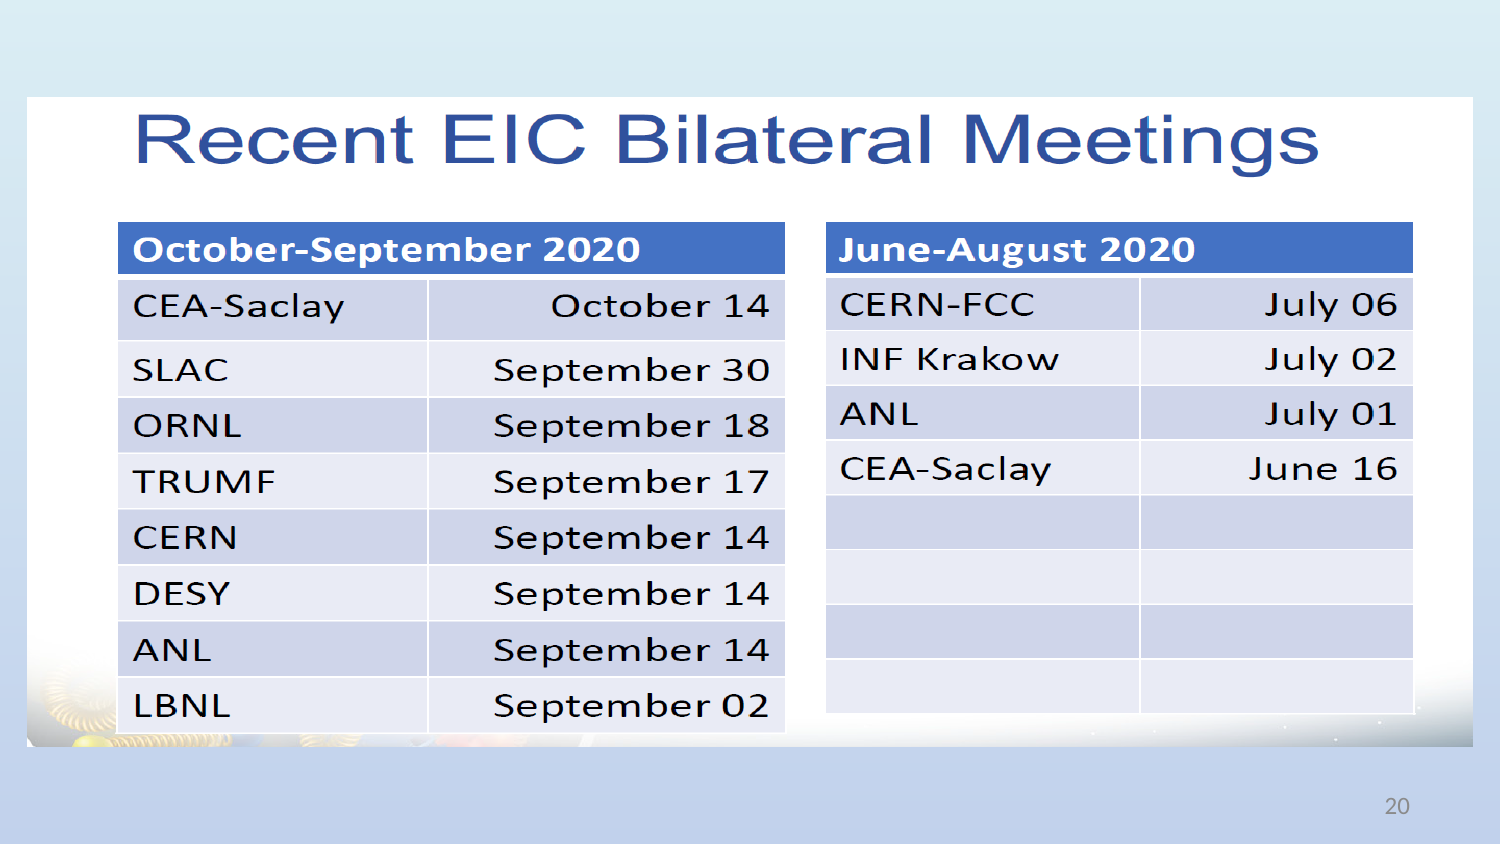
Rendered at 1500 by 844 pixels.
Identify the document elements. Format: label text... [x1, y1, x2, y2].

slide_number 20 [1074, 782, 1425, 827]
picture [26, 96, 1474, 747]
